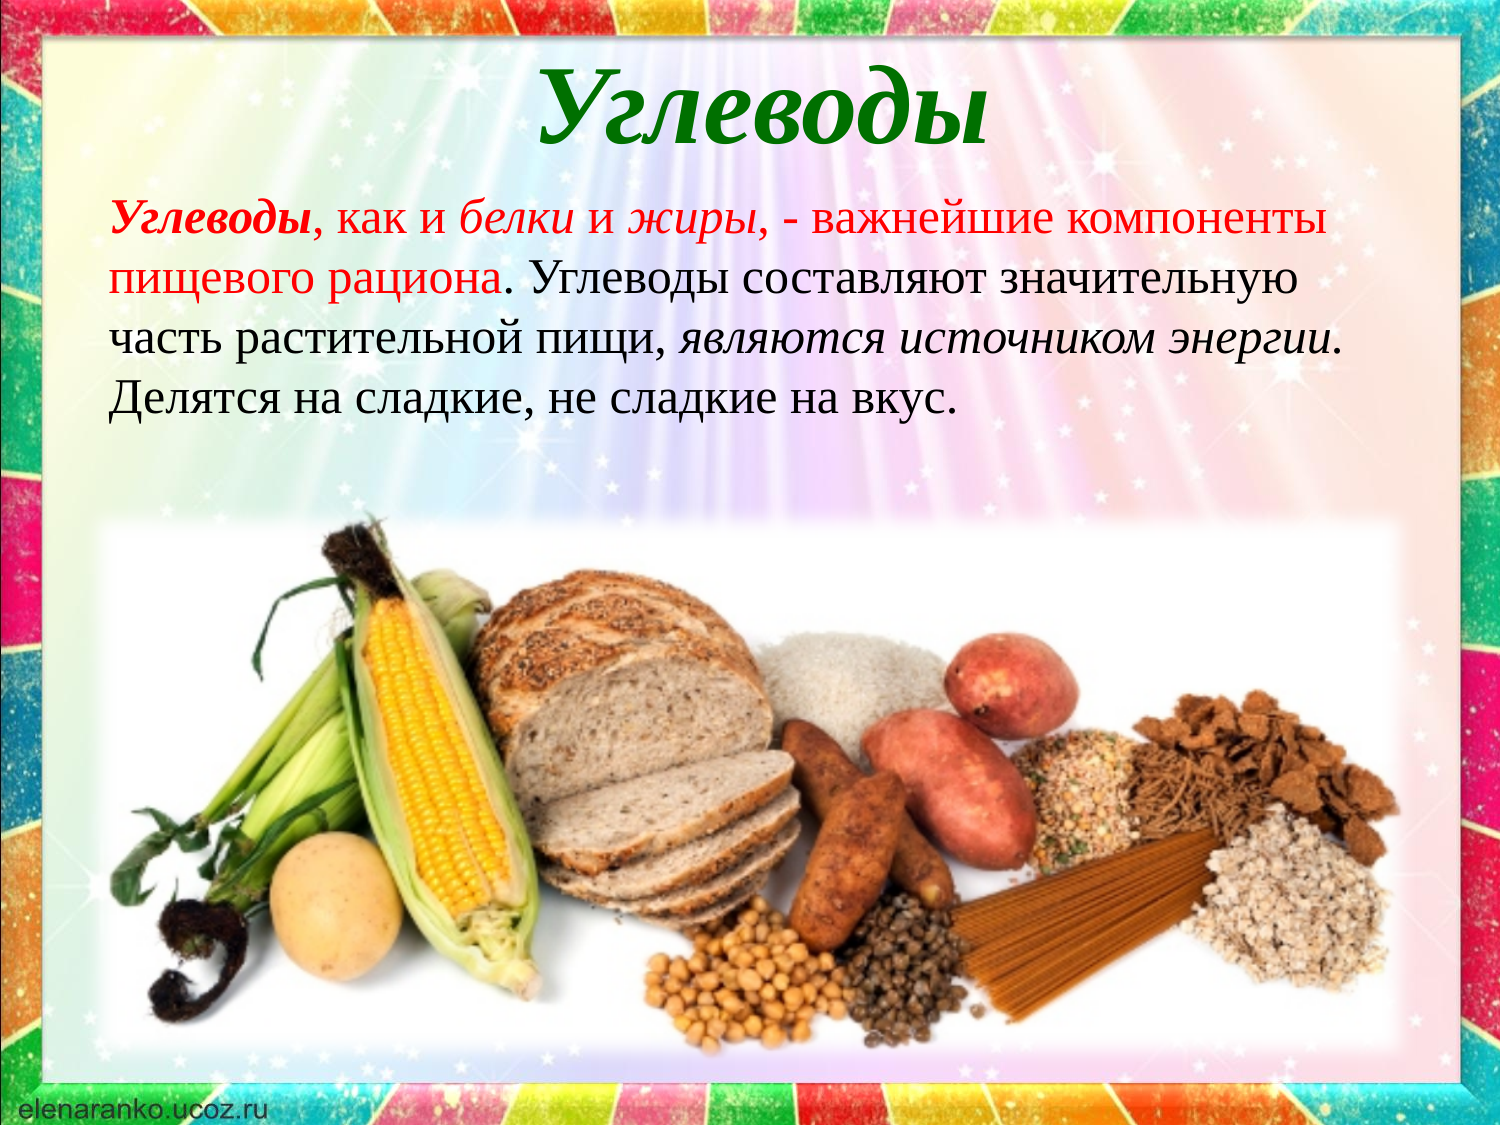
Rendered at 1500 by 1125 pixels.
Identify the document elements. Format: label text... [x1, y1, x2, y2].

text_box Углеводы [351, 23, 1172, 174]
picture [0, 0, 1500, 1125]
text_box Углеводы, как и белки и жиры, - важнейшие компоненты пищевого рациона. Углеводы составляют значительную часть растительной пищи, являются источником энергии. Делятся на сладкие, не сладкие на вкус. [93, 175, 1418, 491]
